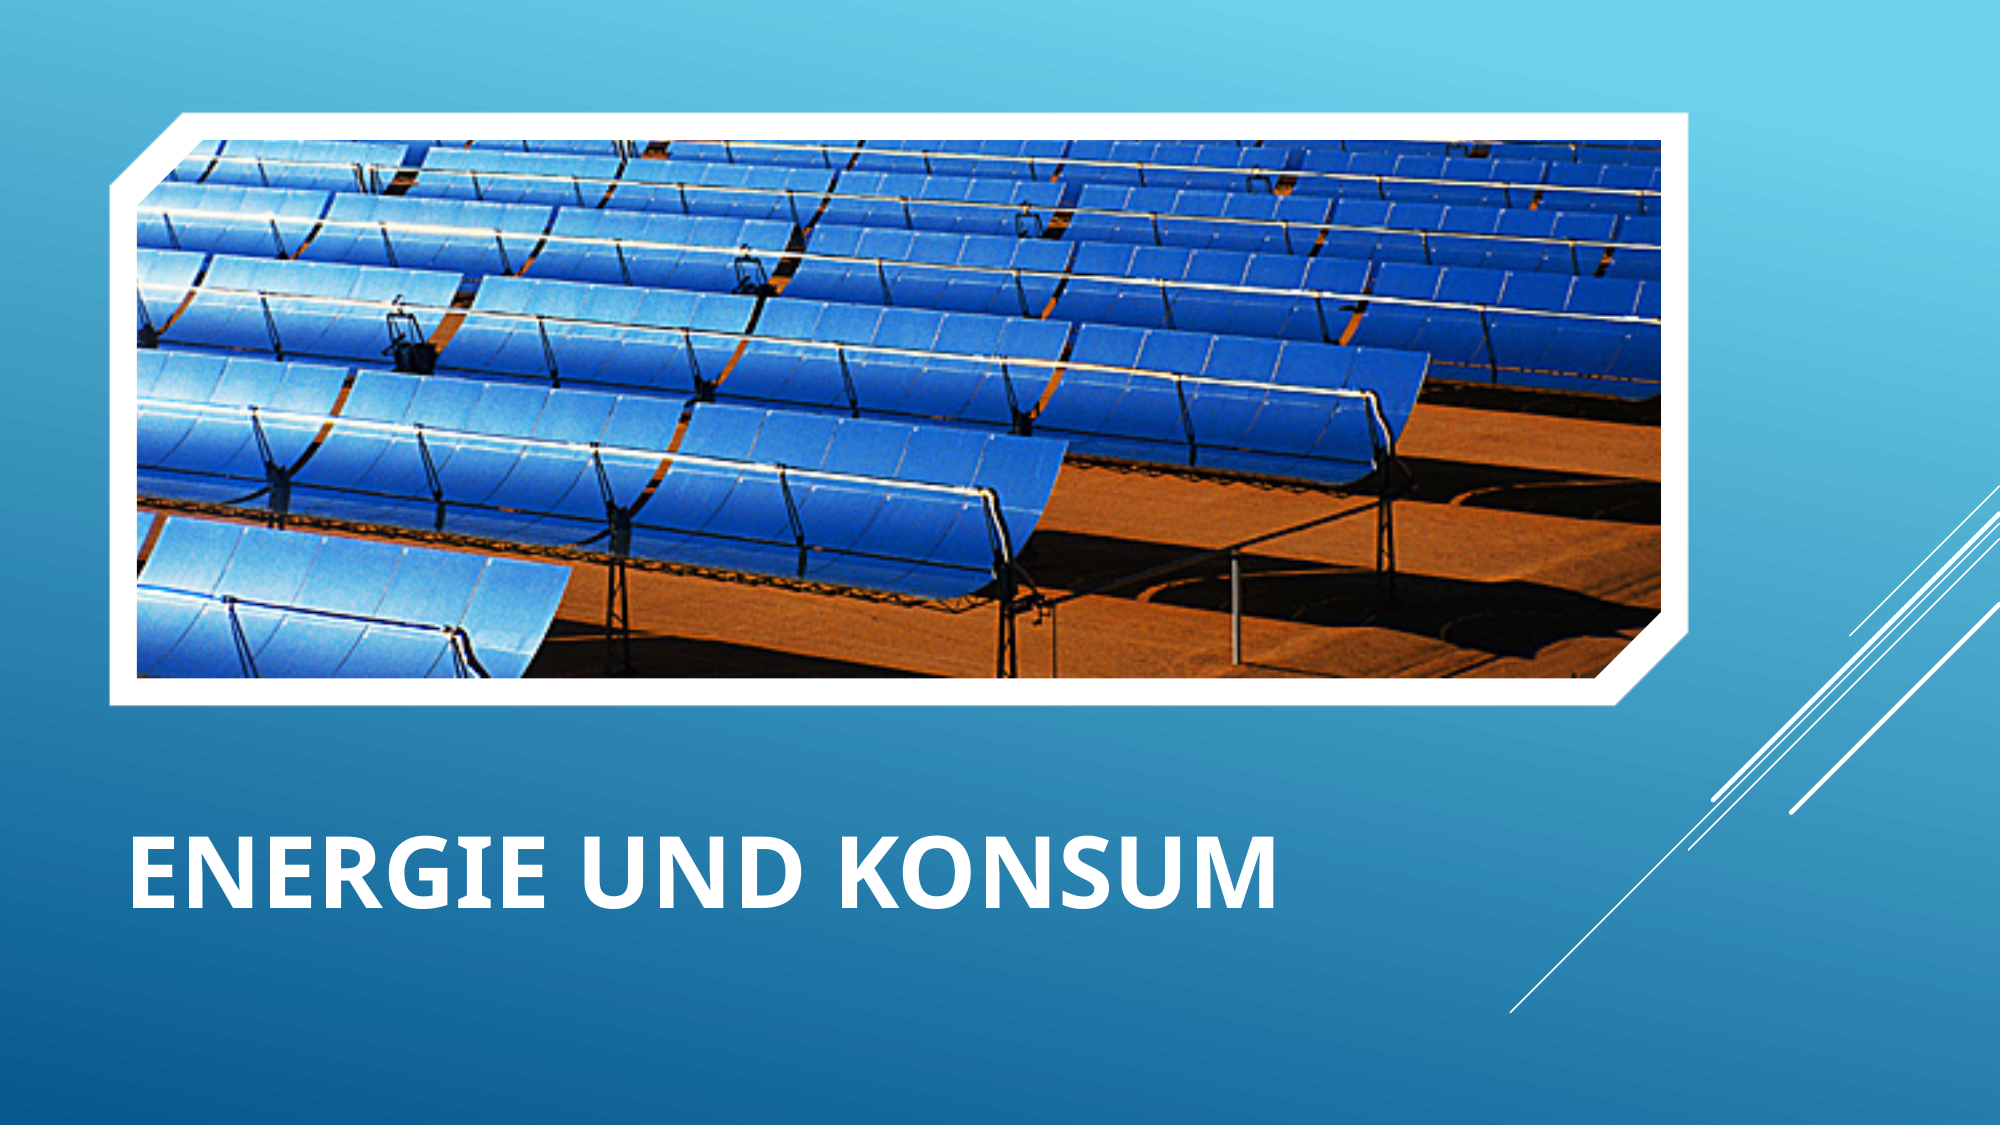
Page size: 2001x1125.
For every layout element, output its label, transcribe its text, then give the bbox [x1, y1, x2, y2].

text_box [0, 0, 2000, 1125]
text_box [1510, 485, 2000, 1013]
text_box [108, 158, 1510, 707]
title Energie und KONSUM [109, 733, 1510, 937]
picture [136, 139, 1662, 679]
text_box [155, 111, 1689, 485]
